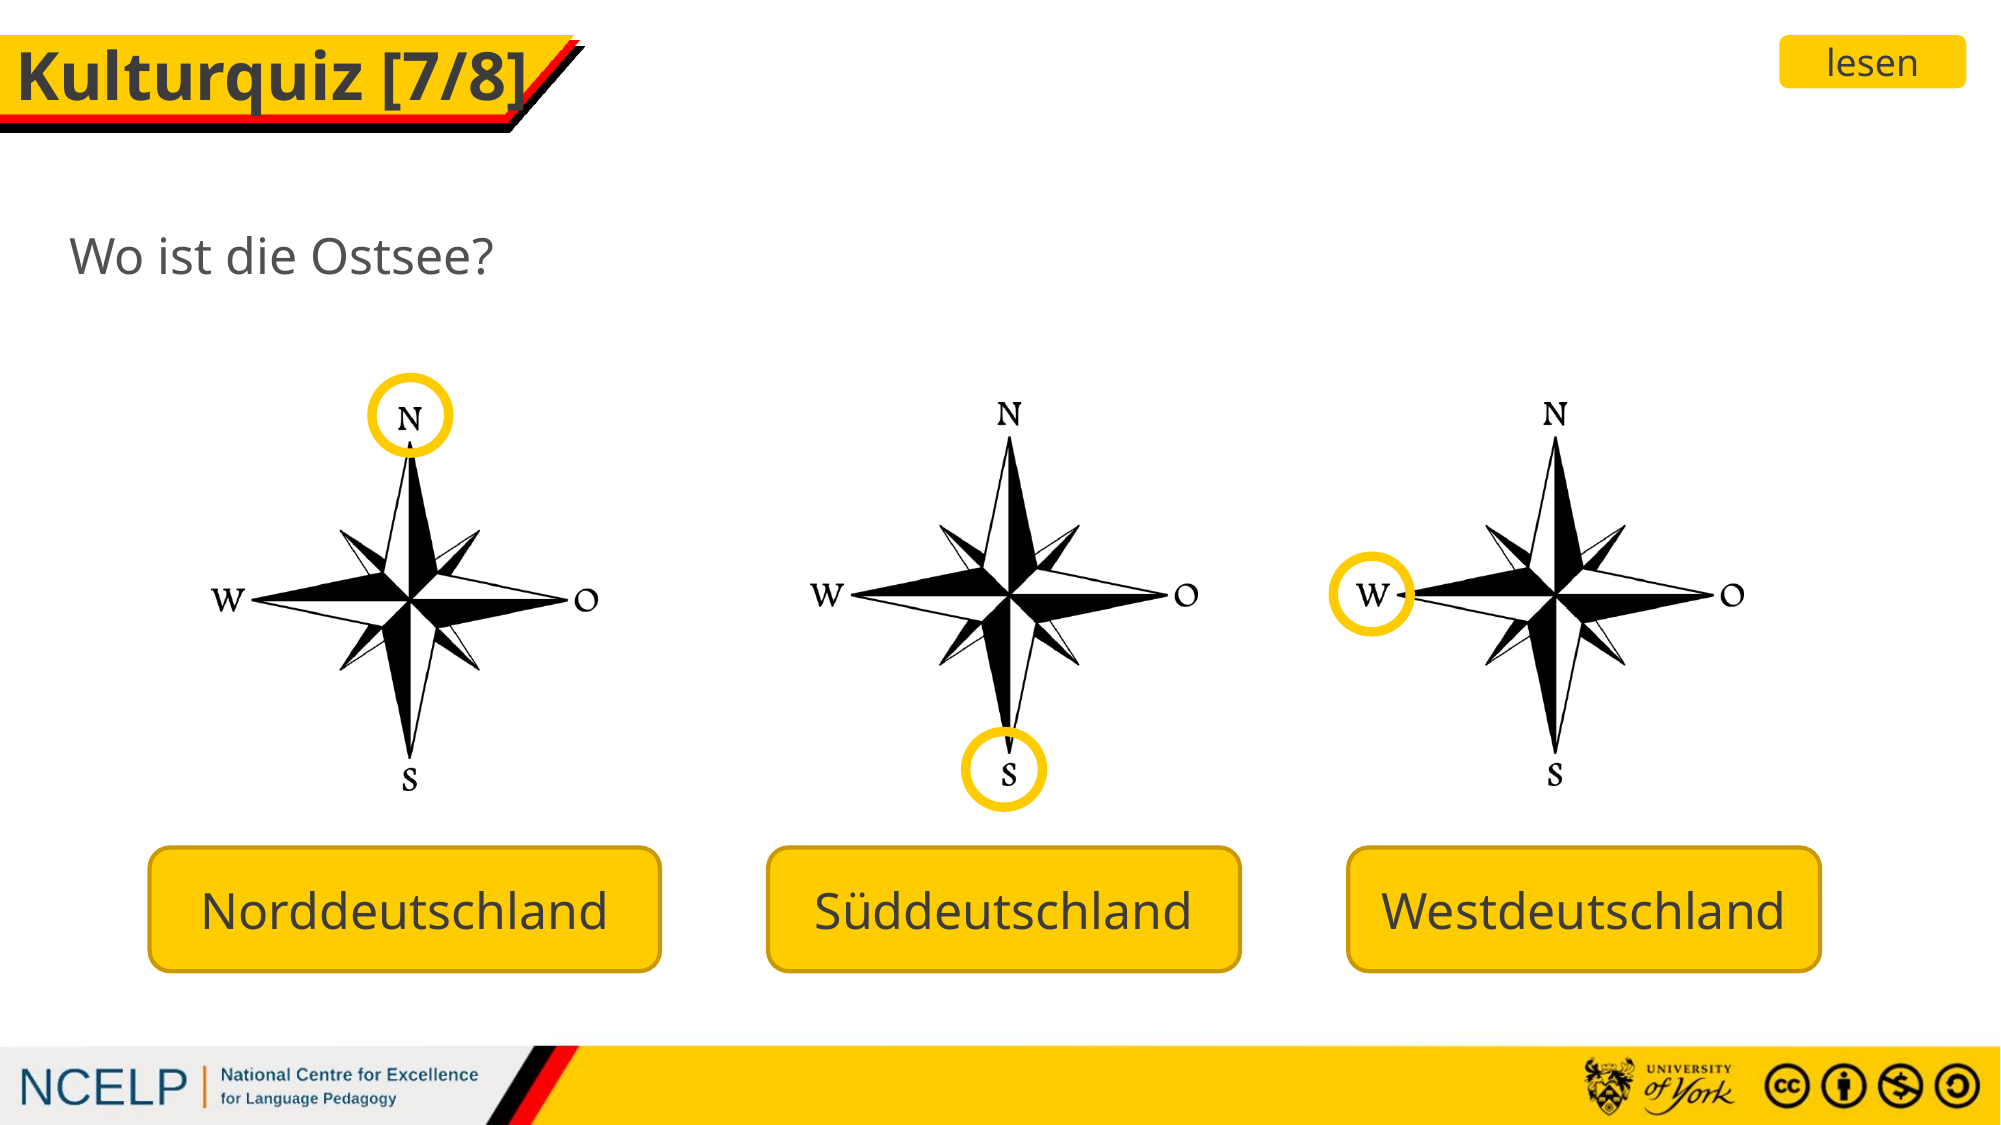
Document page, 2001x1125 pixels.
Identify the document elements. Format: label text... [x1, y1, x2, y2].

text_box lesen [1777, 32, 1969, 91]
text_box Norddeutschland [147, 845, 663, 974]
text_box [1331, 559, 1351, 629]
text_box Süddeutschland [765, 845, 1243, 974]
text_box Wo ist die Ostsee? [54, 217, 1892, 292]
text_box [971, 793, 1037, 810]
text_box Westdeutschland [1346, 845, 1823, 974]
picture [0, 0, 2001, 1125]
title Kulturquiz [7/8] [0, 35, 598, 142]
text_box [370, 375, 450, 406]
